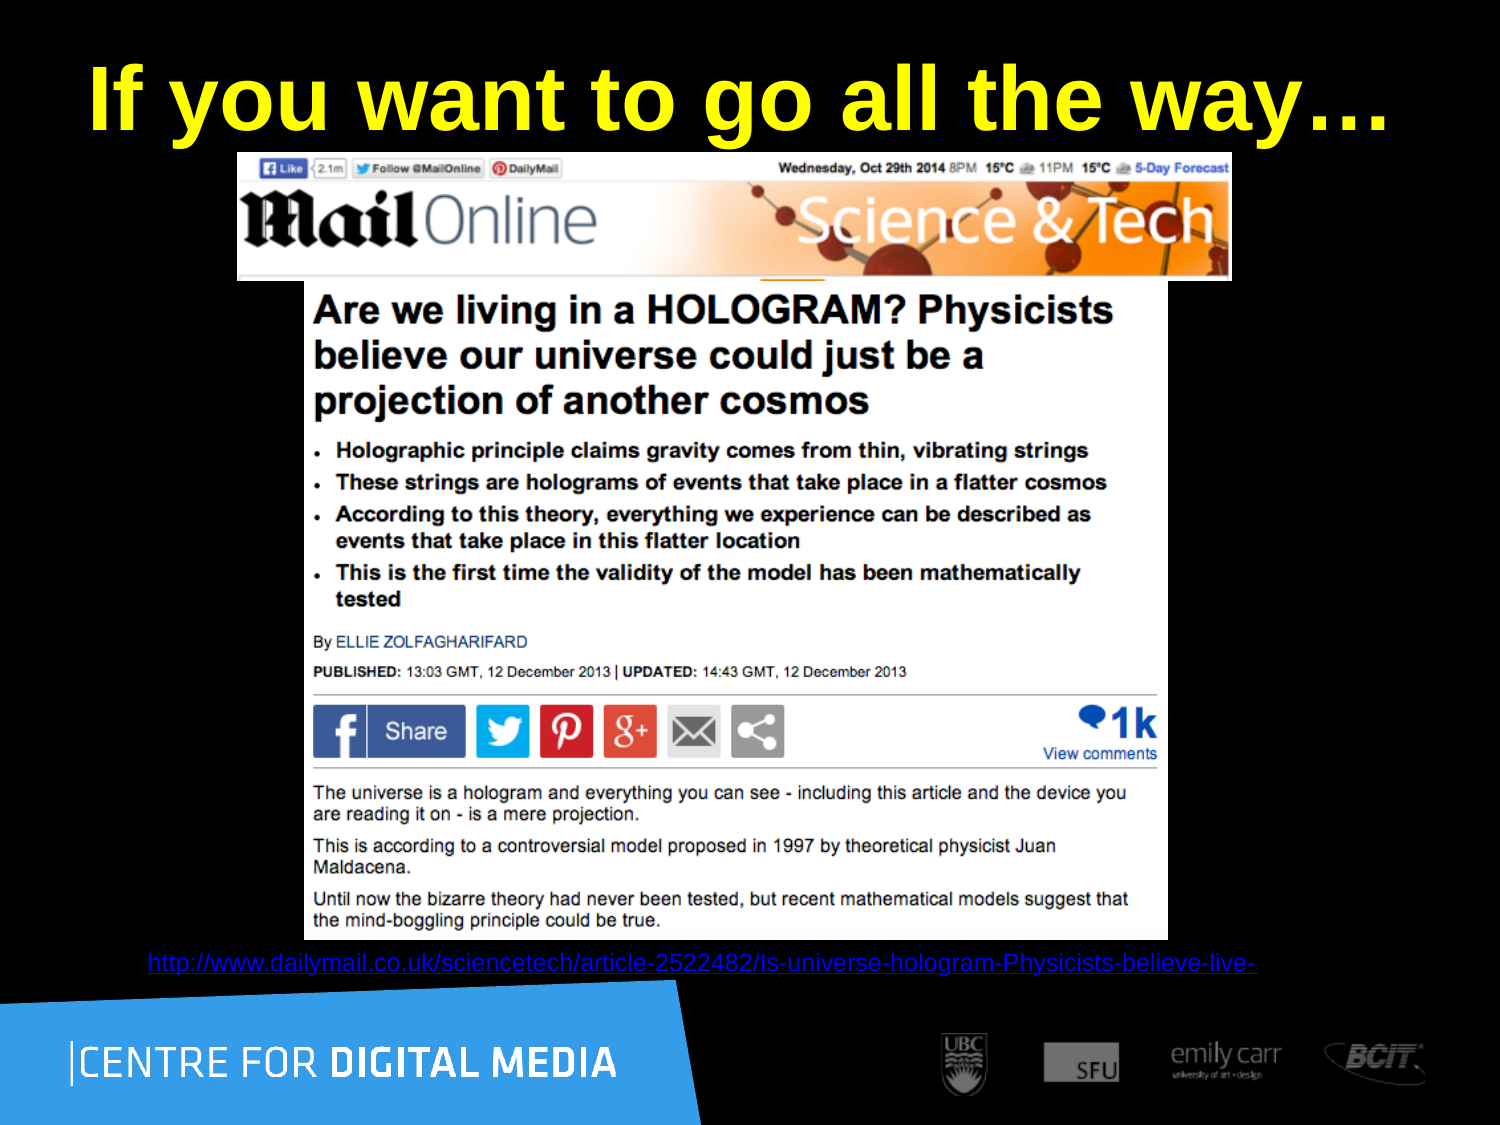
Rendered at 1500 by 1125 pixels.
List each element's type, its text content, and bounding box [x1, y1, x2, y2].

picture [236, 152, 1233, 281]
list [298, 288, 1172, 940]
title If you want to go all the way… [75, 10, 1425, 178]
text_box http://www.dailymail.co.uk/sciencetech/article-2522482/Is-universe-hologram-Physicists-believe-live-projection.html [132, 939, 1500, 985]
